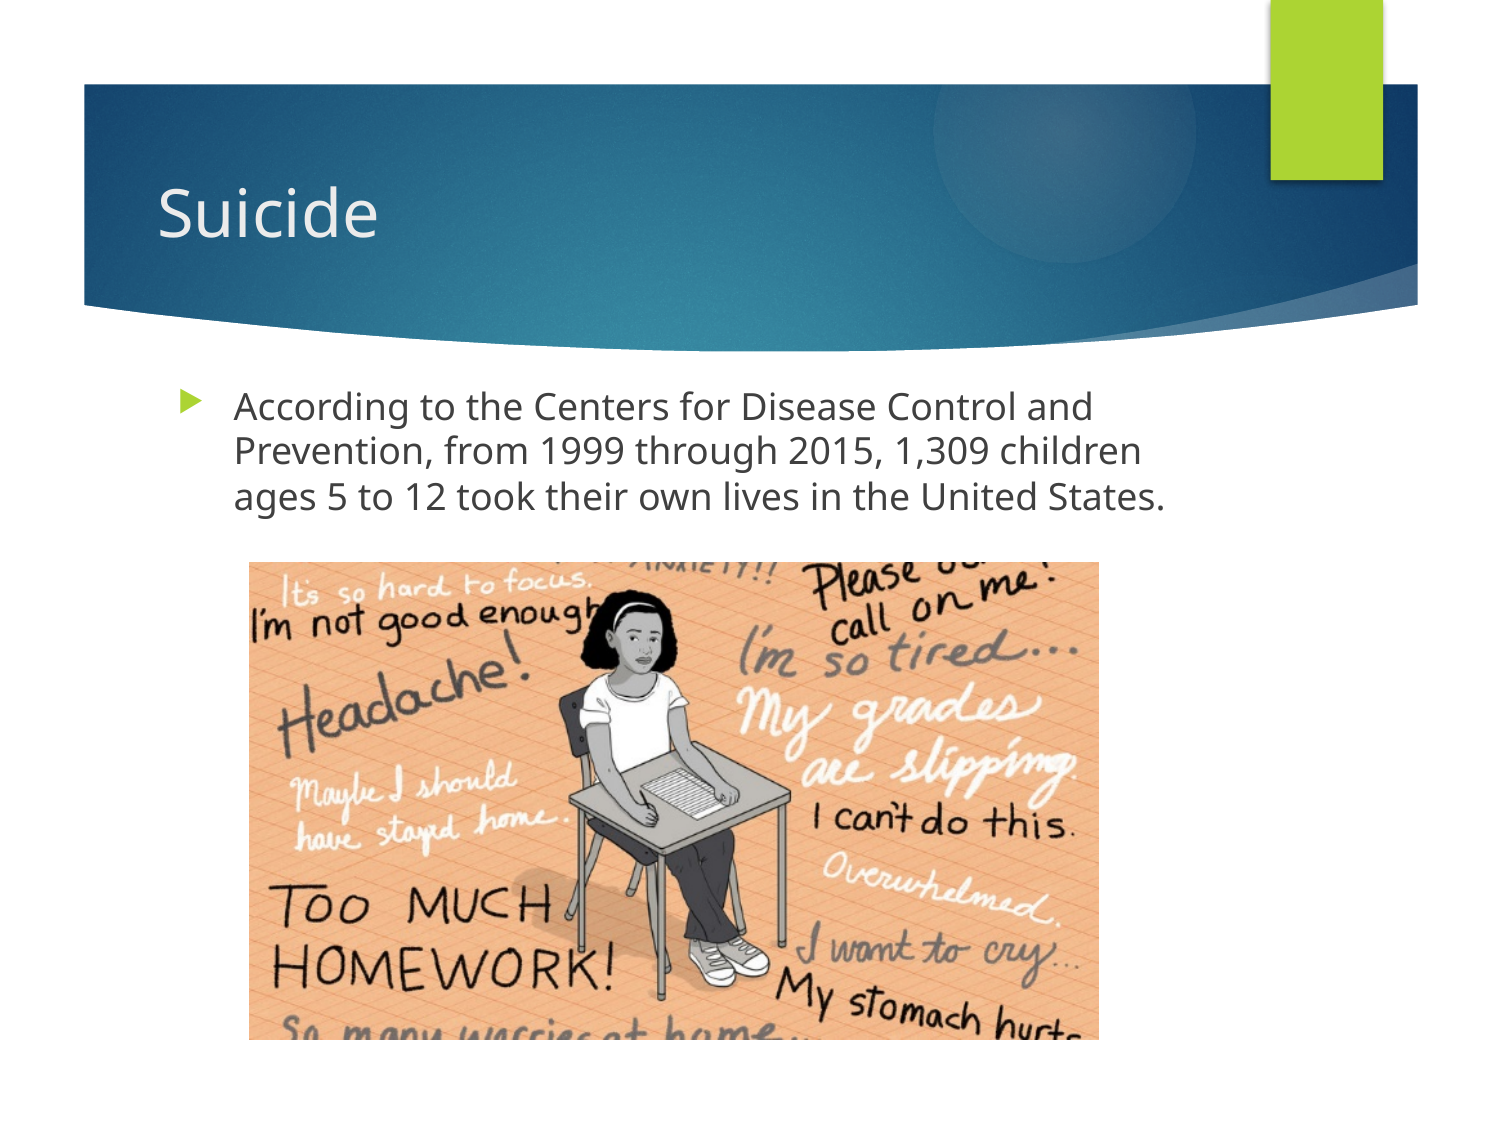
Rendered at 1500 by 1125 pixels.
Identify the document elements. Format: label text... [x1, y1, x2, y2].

picture [249, 562, 1099, 1040]
list According to the Centers for Disease Control and Prevention, from 1999 through 2015, 1,309 children ages 5 to 12 took their own lives in the United States. [162, 375, 1204, 955]
title Suicide [142, 152, 1183, 269]
